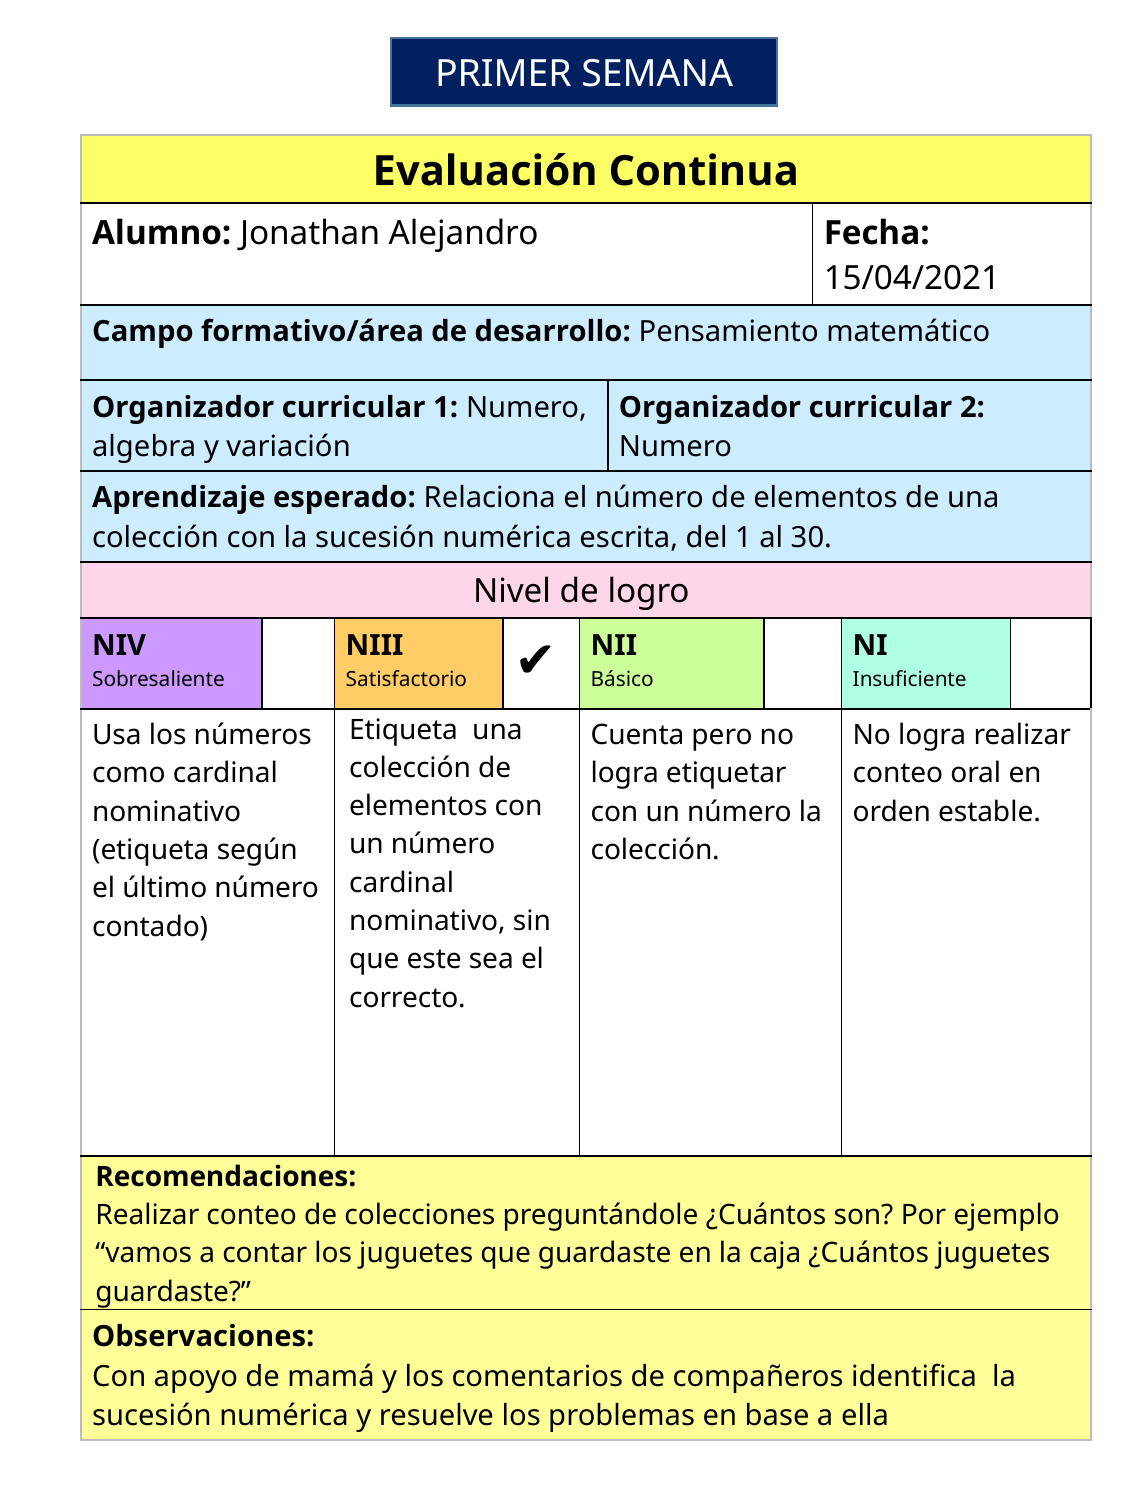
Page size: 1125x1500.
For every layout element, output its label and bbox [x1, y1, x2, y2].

table_cell [609, 381, 1090, 470]
table_cell [82, 563, 1090, 617]
table_cell [765, 619, 841, 708]
table_cell [580, 710, 841, 1155]
table_cell [842, 710, 1090, 1155]
table_cell [82, 1310, 1090, 1439]
table_cell [504, 619, 579, 708]
table_cell [813, 204, 1090, 304]
table_cell [82, 619, 261, 708]
table_cell [335, 619, 502, 708]
table_cell [335, 710, 579, 1155]
table_cell [82, 306, 1090, 379]
table_cell [580, 619, 763, 708]
table_cell [82, 1157, 1090, 1309]
table_cell [82, 472, 1090, 561]
table_cell [82, 204, 812, 304]
table_cell [82, 710, 334, 1155]
table_cell [842, 619, 1010, 708]
table_cell [1011, 619, 1090, 708]
text_box [390, 37, 778, 107]
table_header [82, 136, 1090, 202]
table_cell [82, 381, 607, 470]
table_cell [263, 619, 334, 708]
